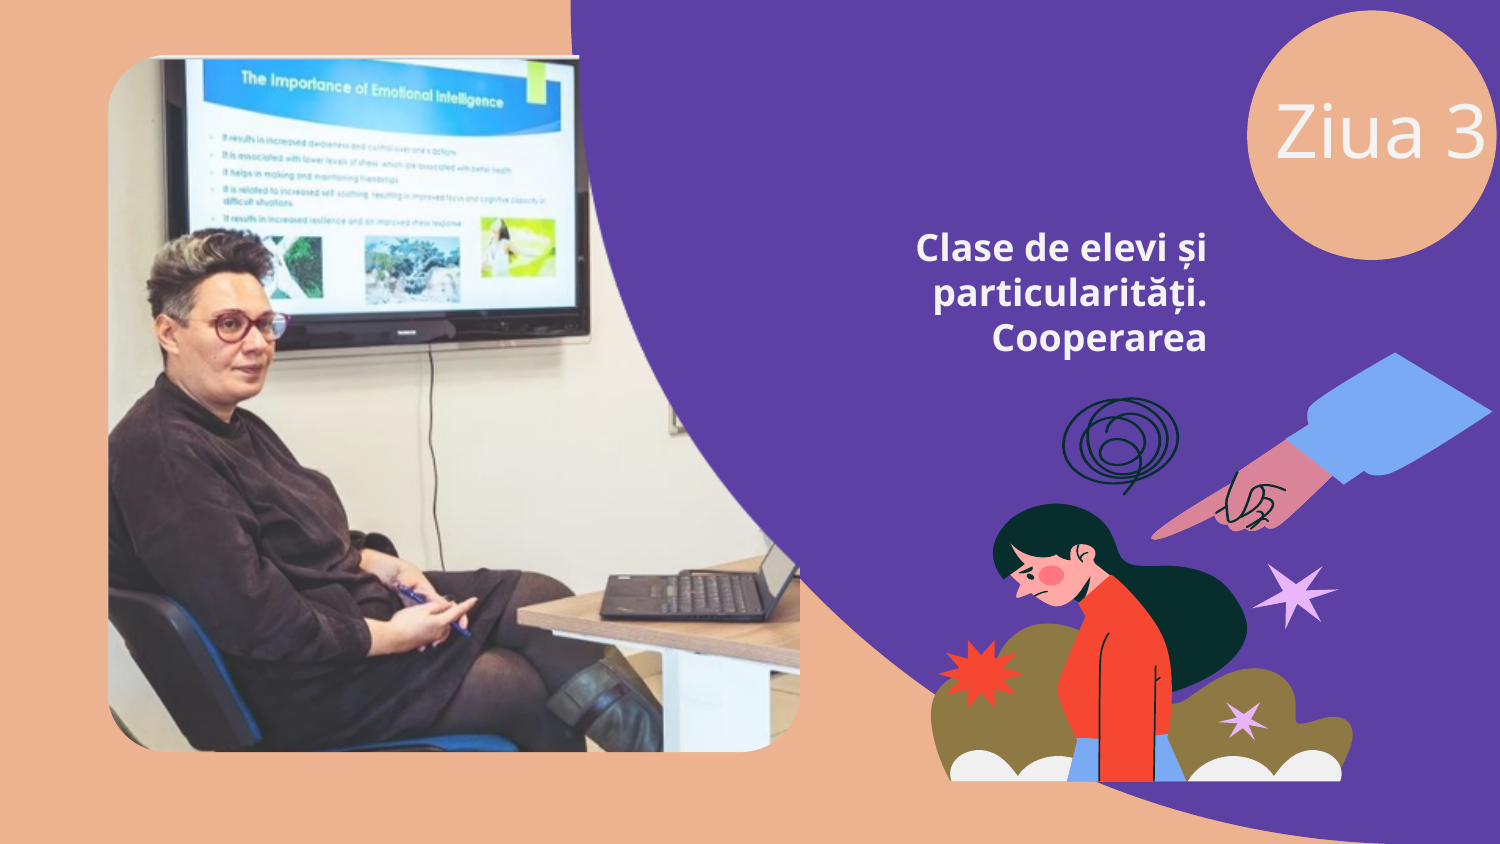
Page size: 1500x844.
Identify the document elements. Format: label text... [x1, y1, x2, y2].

picture [107, 54, 801, 753]
title Ziua 3 [873, 0, 1500, 189]
text_box [1259, 189, 1485, 260]
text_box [929, 338, 1500, 782]
subtitle Clase de elevi și particularități. Cooperarea [804, 209, 1224, 368]
